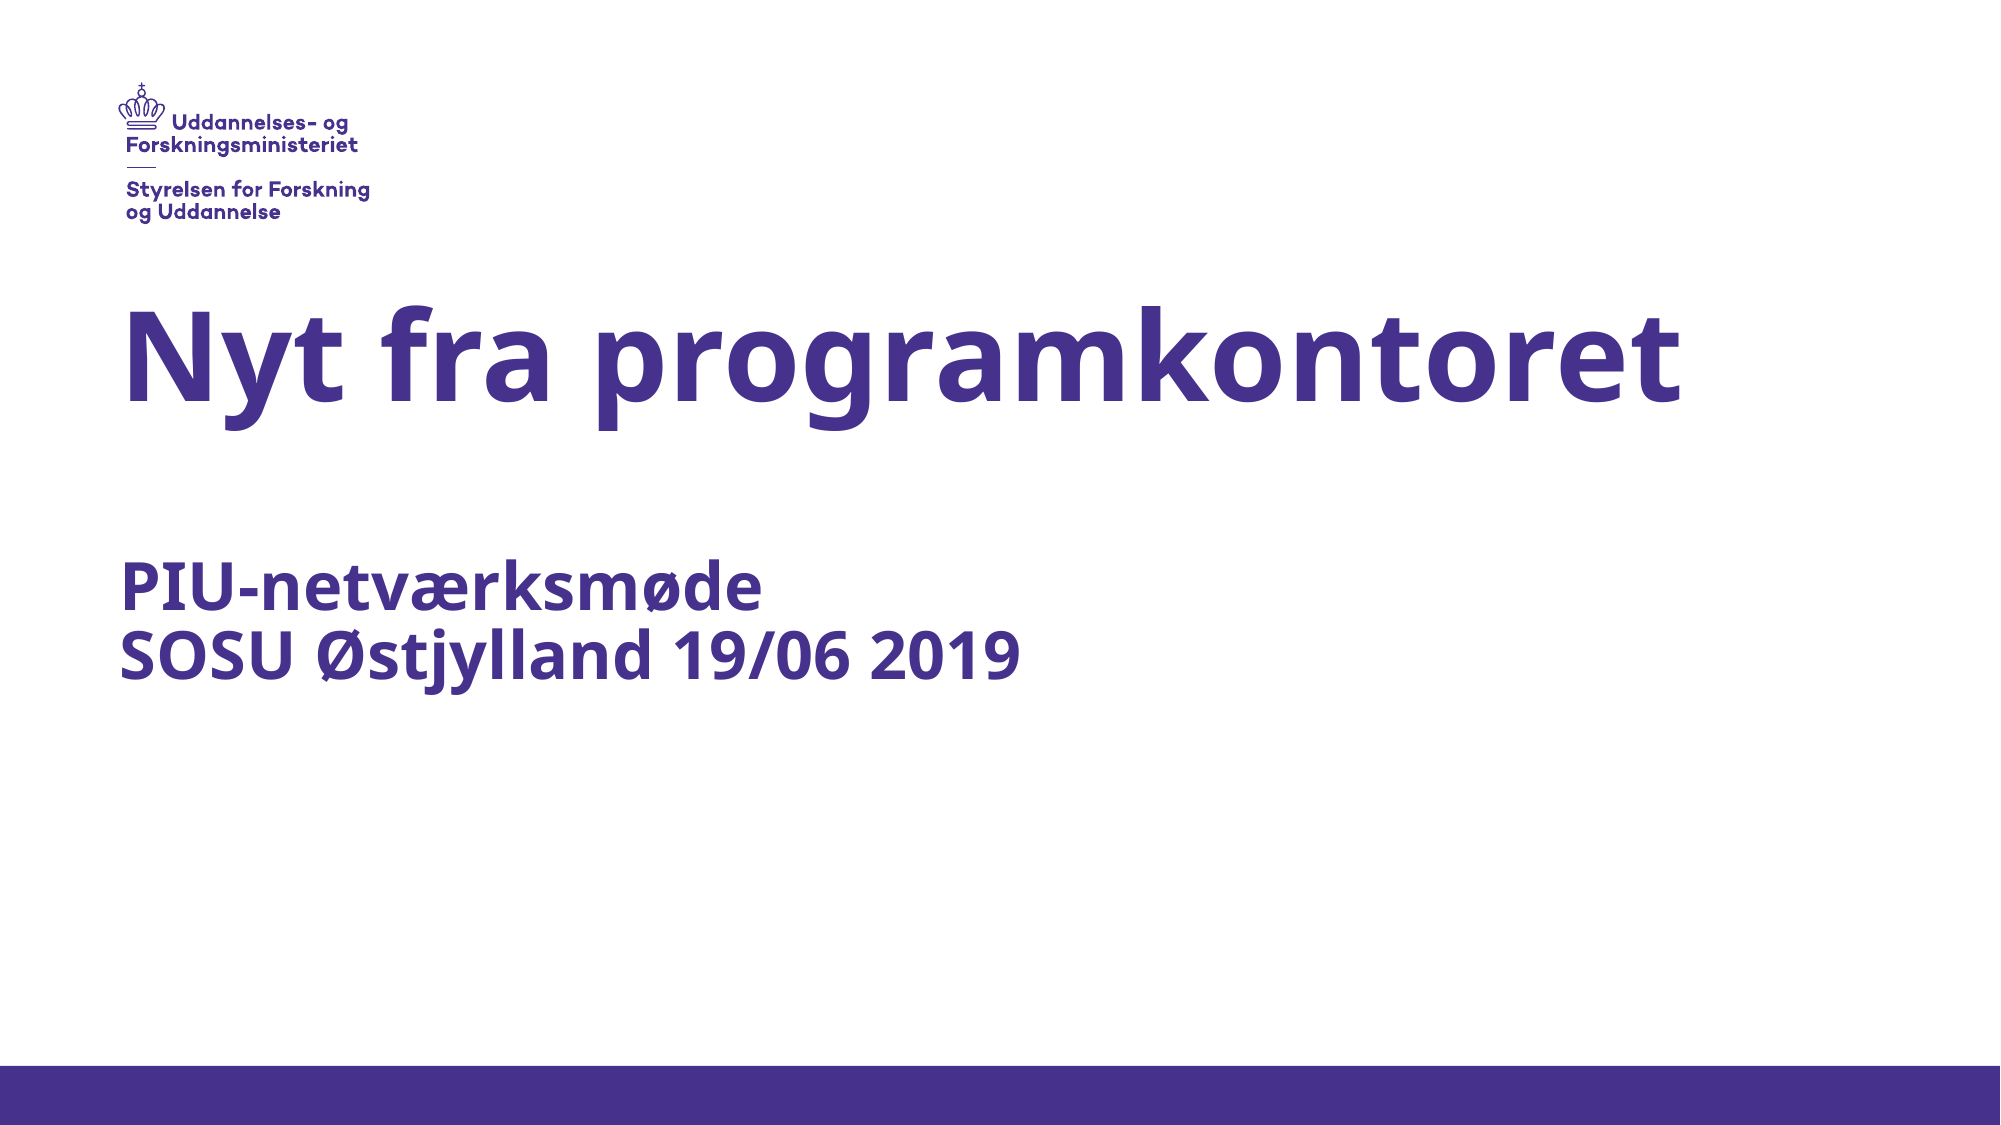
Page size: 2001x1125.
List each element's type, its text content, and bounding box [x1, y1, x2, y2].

title Nyt fra programkontoret PIU-netværksmøde SOSU Østjylland 19/06 2019 [119, 297, 1955, 690]
